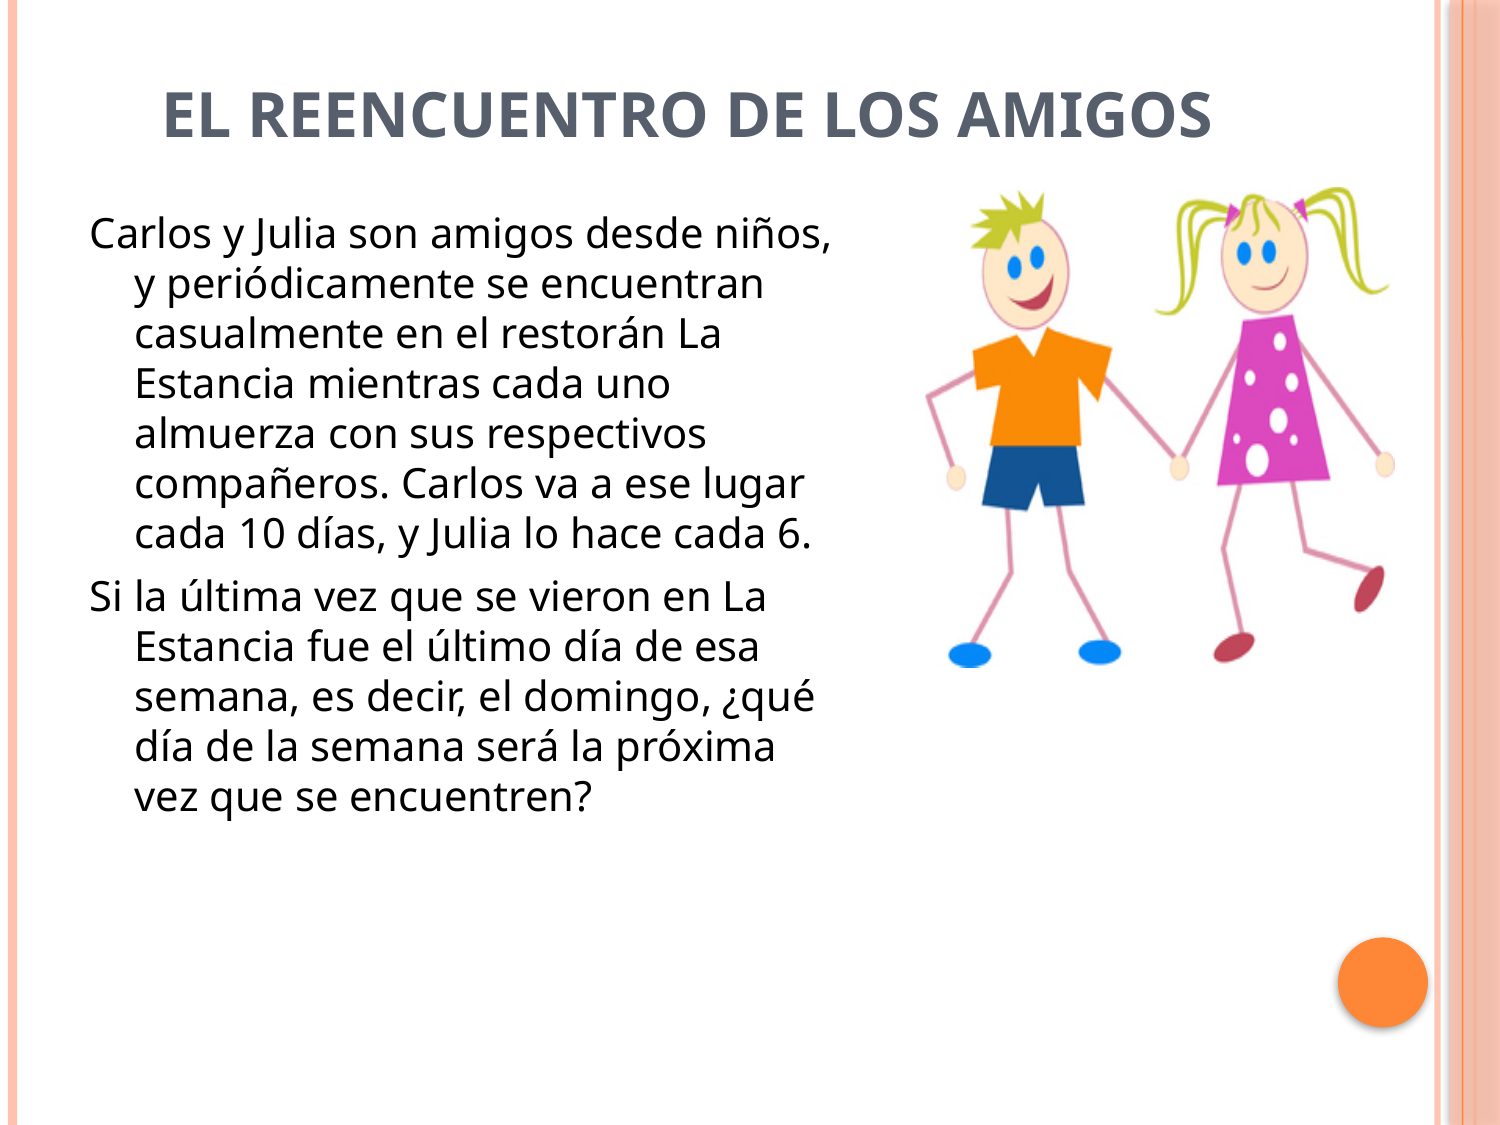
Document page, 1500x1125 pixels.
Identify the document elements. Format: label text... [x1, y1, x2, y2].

title El reencuentro de los amigos [75, 45, 1300, 233]
picture [925, 186, 1396, 669]
list Carlos y Julia son amigos desde niños, y periódicamente se encuentran casualmente en el restorán La Estancia mientras cada uno almuerza con sus respectivos compañeros. Carlos va a ese lugar cada 10 días, y Julia lo hace cada 6. Si la última vez que se vieron en La Estancia fue el último día de esa semana, es decir, el domingo, ¿qué día de la semana será la próxima vez que se encuentren? [75, 199, 856, 1062]
